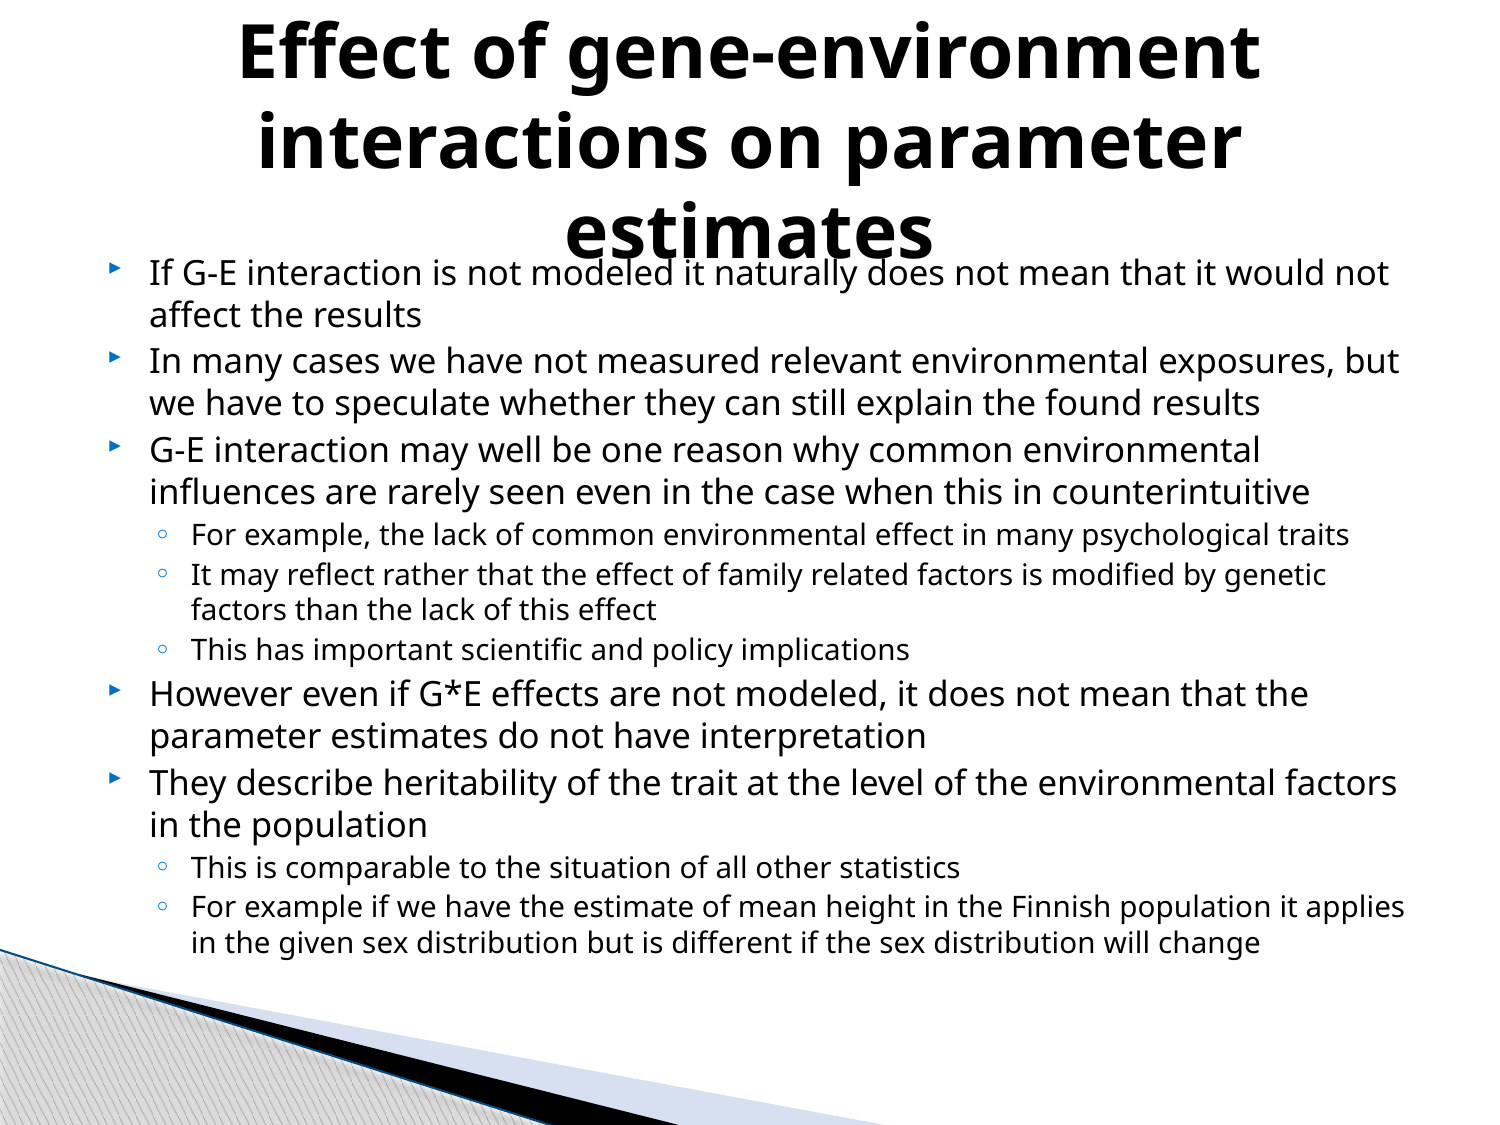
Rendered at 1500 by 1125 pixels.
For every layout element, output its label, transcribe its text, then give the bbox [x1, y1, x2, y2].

list If G-E interaction is not modeled it naturally does not mean that it would not affect the results In many cases we have not measured relevant environmental exposures, but we have to speculate whether they can still explain the found results G-E interaction may well be one reason why common environmental influences are rarely seen even in the case when this in counterintuitive For example, the lack of common environmental effect in many psychological traits It may reflect rather that the effect of family related factors is modified by genetic factors than the lack of this effect This has important scientific and policy implications However even if G*E effects are not modeled, it does not mean that the parameter estimates do not have interpretation They describe heritability of the trait at the level of the environmental factors in the population This is comparable to the situation of all other statistics For example if we have the estimate of mean height in the Finnish population it applies in the given sex distribution but is different if the sex distribution will change [75, 243, 1425, 986]
title Effect of gene-environment interactions on parameter estimates [75, 45, 1425, 233]
